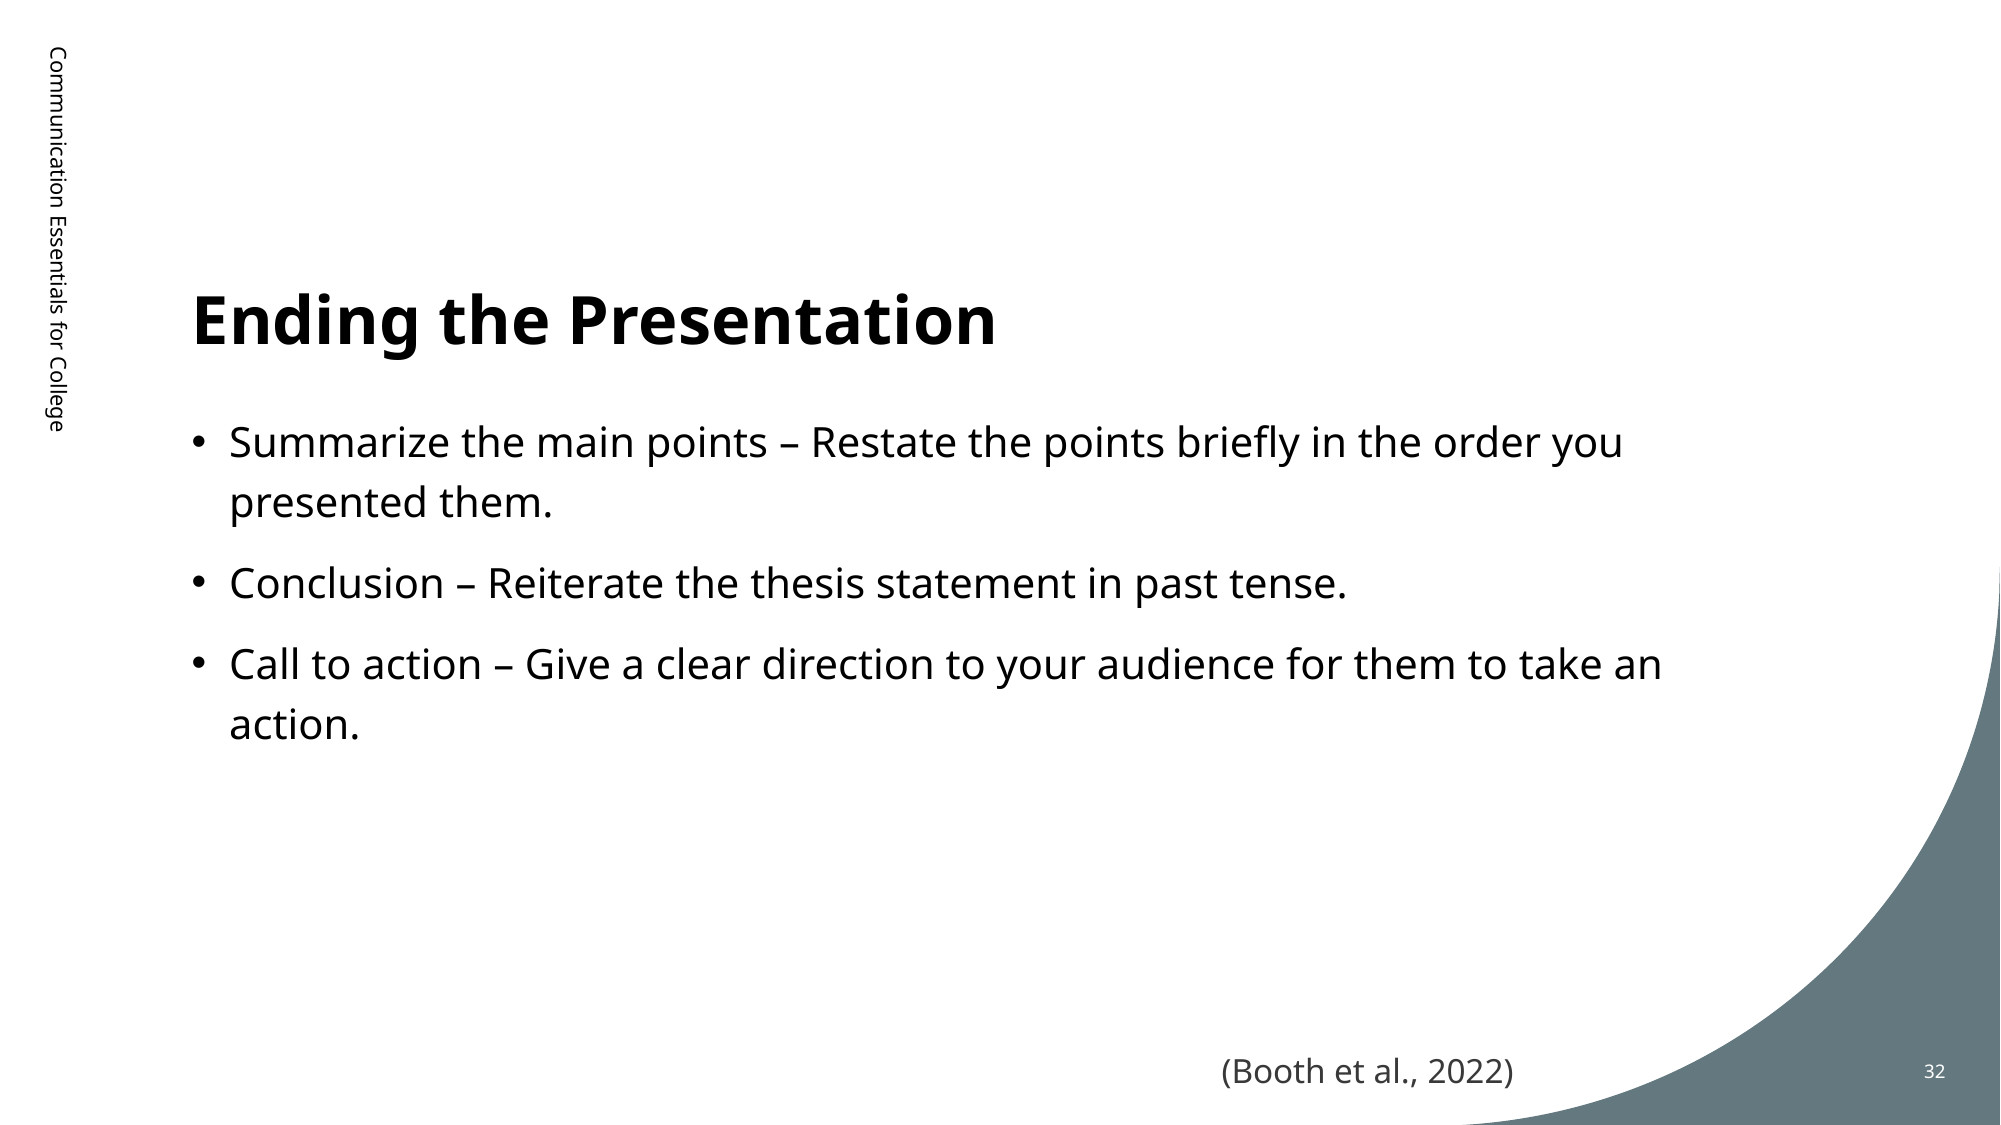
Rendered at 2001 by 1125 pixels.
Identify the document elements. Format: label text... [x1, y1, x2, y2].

list Summarize the main points – Restate the points briefly in the order you presented them. Conclusion – Reiterate the thesis statement in past tense. Call to action – Give a clear direction to your audience for them to take an action. [176, 398, 1809, 975]
slide_number 32 [1893, 1042, 1961, 1103]
footer Communication Essentials for College [20, 31, 80, 661]
text_box (Booth et al., 2022) [1206, 1042, 1621, 1098]
title Ending the Presentation [176, 118, 1809, 366]
